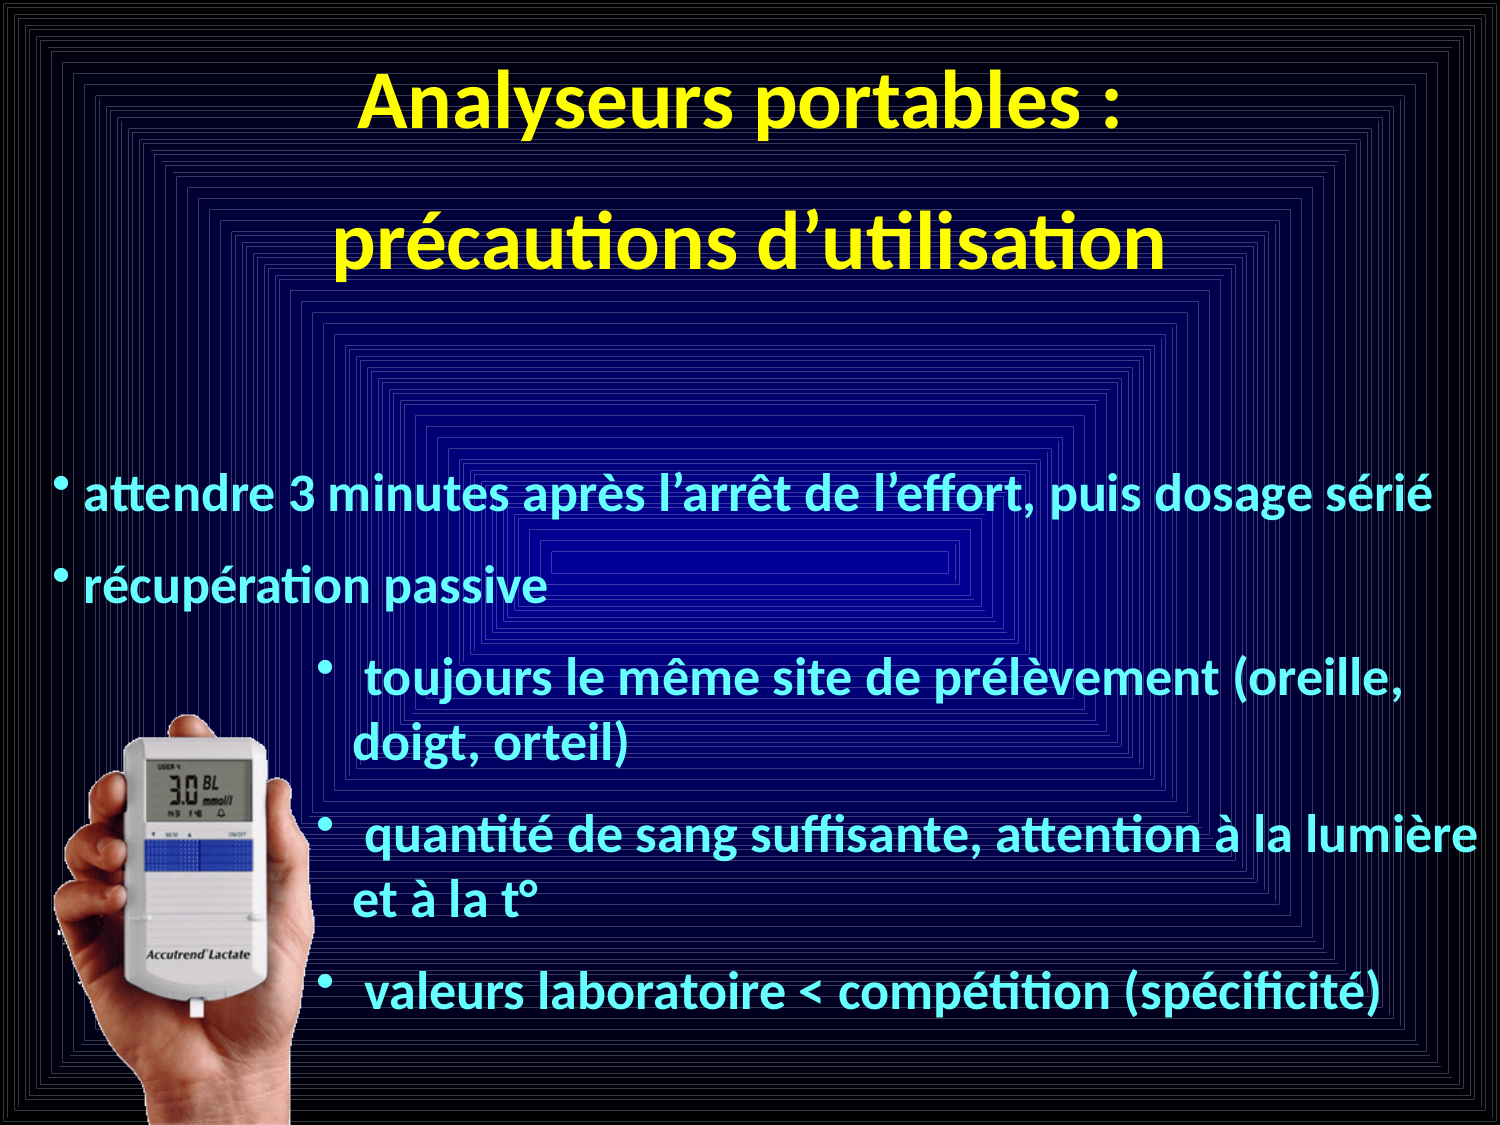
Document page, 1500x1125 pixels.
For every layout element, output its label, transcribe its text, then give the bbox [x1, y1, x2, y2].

text_box Analyseurs portables : précautions d’utilisation [0, 37, 1500, 294]
picture [49, 712, 316, 1125]
text_box attendre 3 minutes après l’arrêt de l’effort, puis dosage sérié récupération passive toujours le même site de prélèvement (oreille, doigt, orteil) quantité de sang suffisante, attention à la lumière et à la t° valeurs laboratoire < compétition (spécificité) [37, 449, 1500, 1028]
